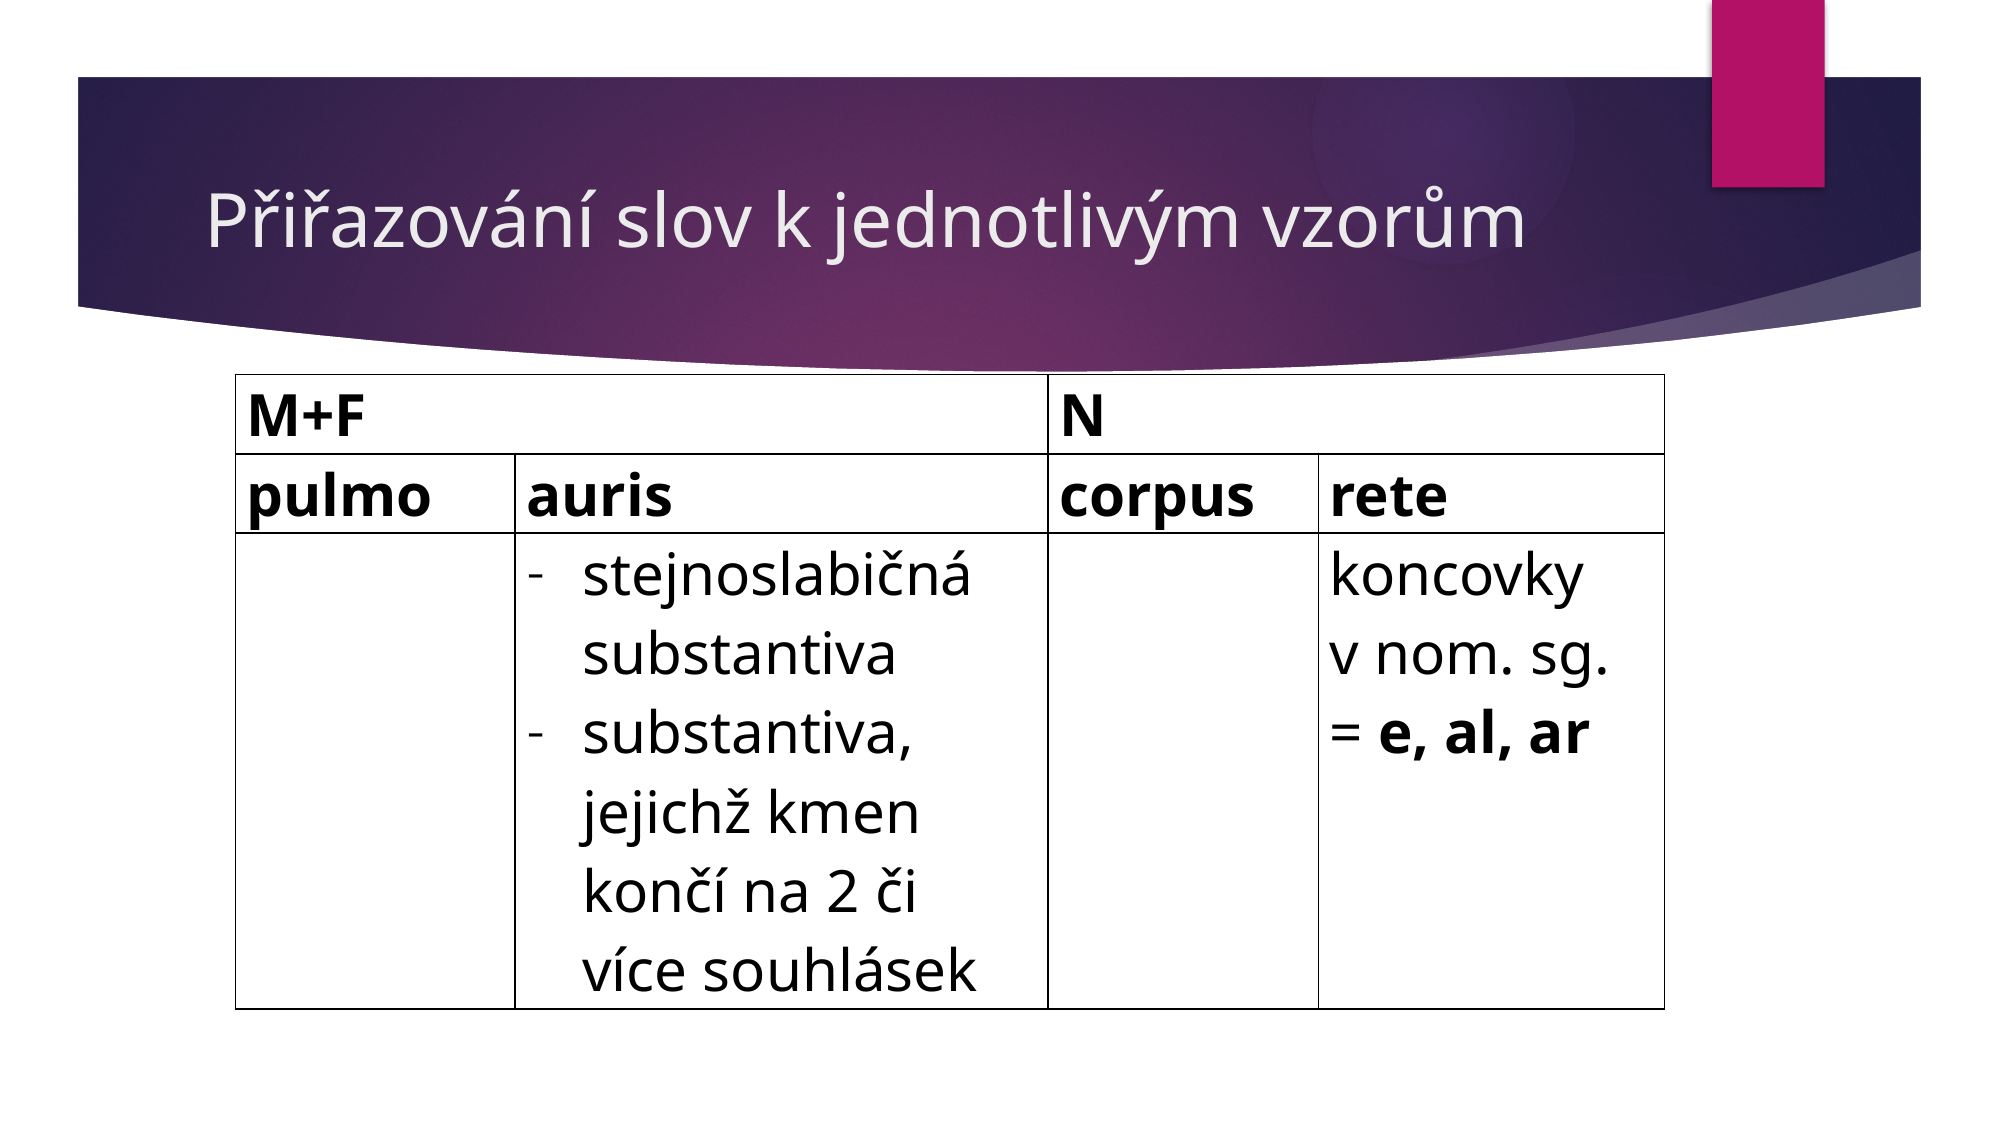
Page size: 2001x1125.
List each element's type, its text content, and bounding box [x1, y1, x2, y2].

table_header N [1049, 375, 1664, 453]
table_cell auris [516, 455, 1047, 532]
table_header M+F [236, 375, 1047, 453]
table_cell [1049, 534, 1318, 1008]
table_cell rete [1319, 455, 1664, 532]
table_cell koncovky v nom. sg. = e, al, ar [1319, 534, 1664, 1008]
table_cell corpus [1049, 455, 1318, 532]
table_cell stejnoslabičná substantiva substantiva, jejichž kmen končí na 2 či více souhlásek [516, 534, 1047, 1008]
table_cell pulmo [236, 455, 514, 532]
title Přiřazování slov k jednotlivým vzorům [189, 159, 1627, 276]
table_cell [236, 534, 514, 1008]
